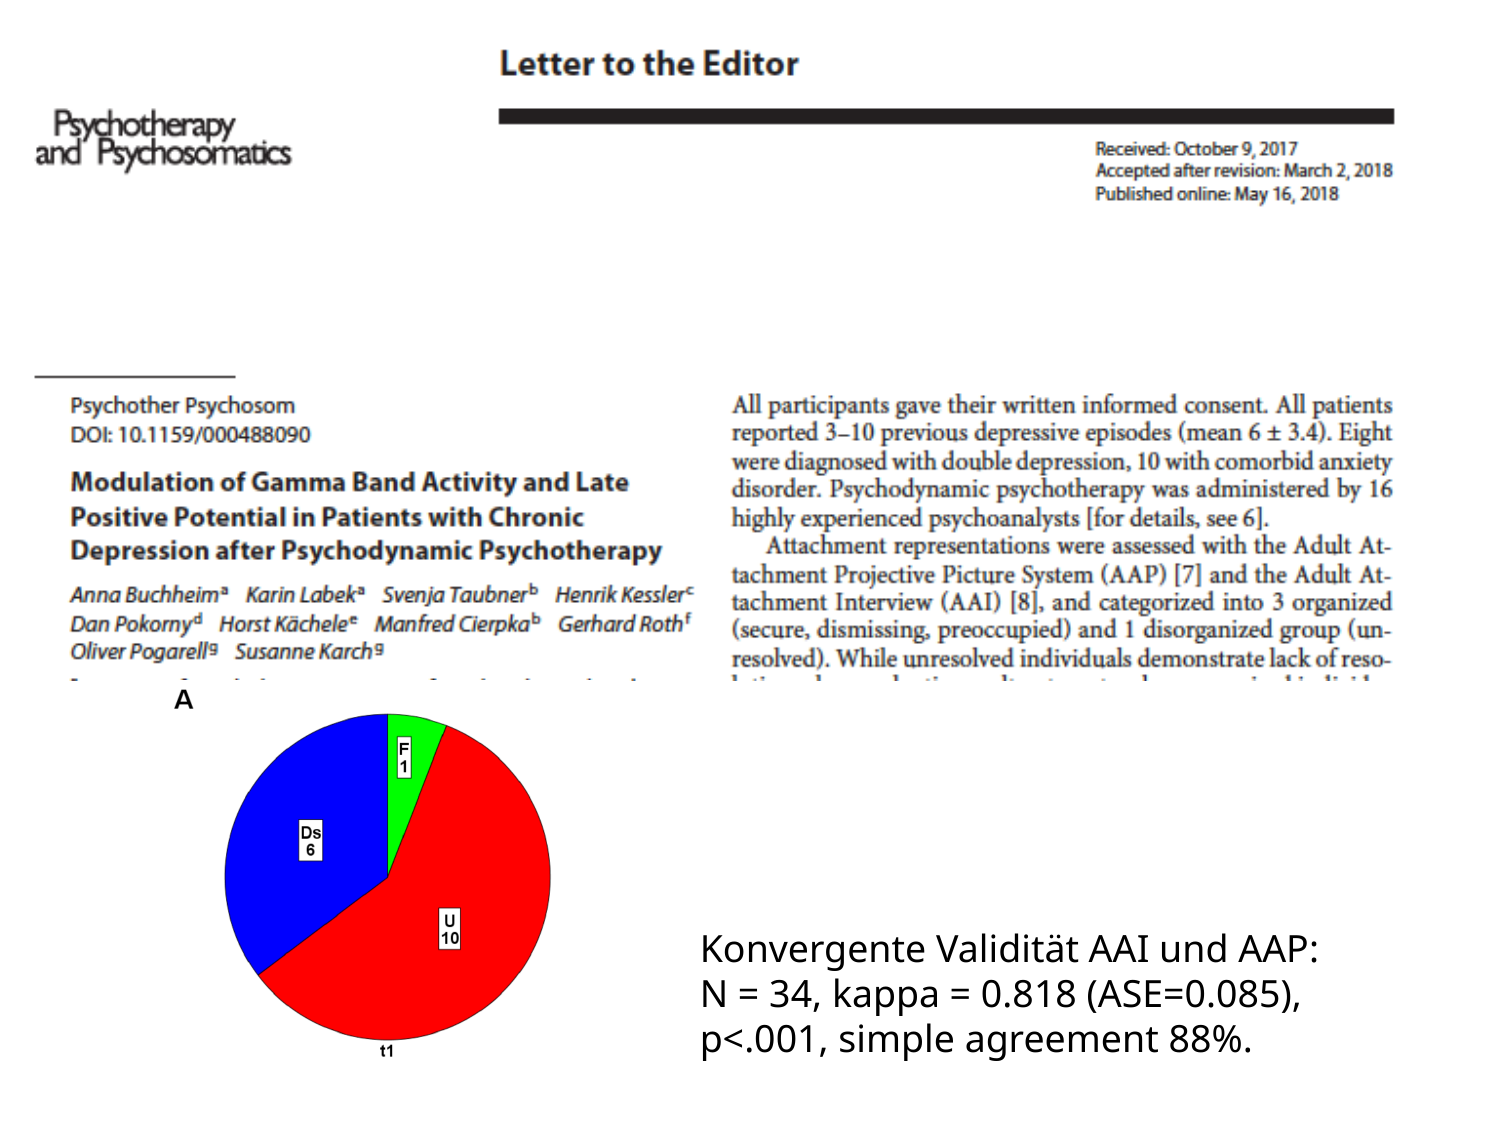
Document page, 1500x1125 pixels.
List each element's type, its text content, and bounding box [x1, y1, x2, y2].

text_box Konvergente Validität AAI und AAP: N = 34, kappa = 0.818 (ASE=0.085), p<.001, simple agreement 88%. [685, 917, 1412, 1067]
picture [0, 0, 1500, 1073]
